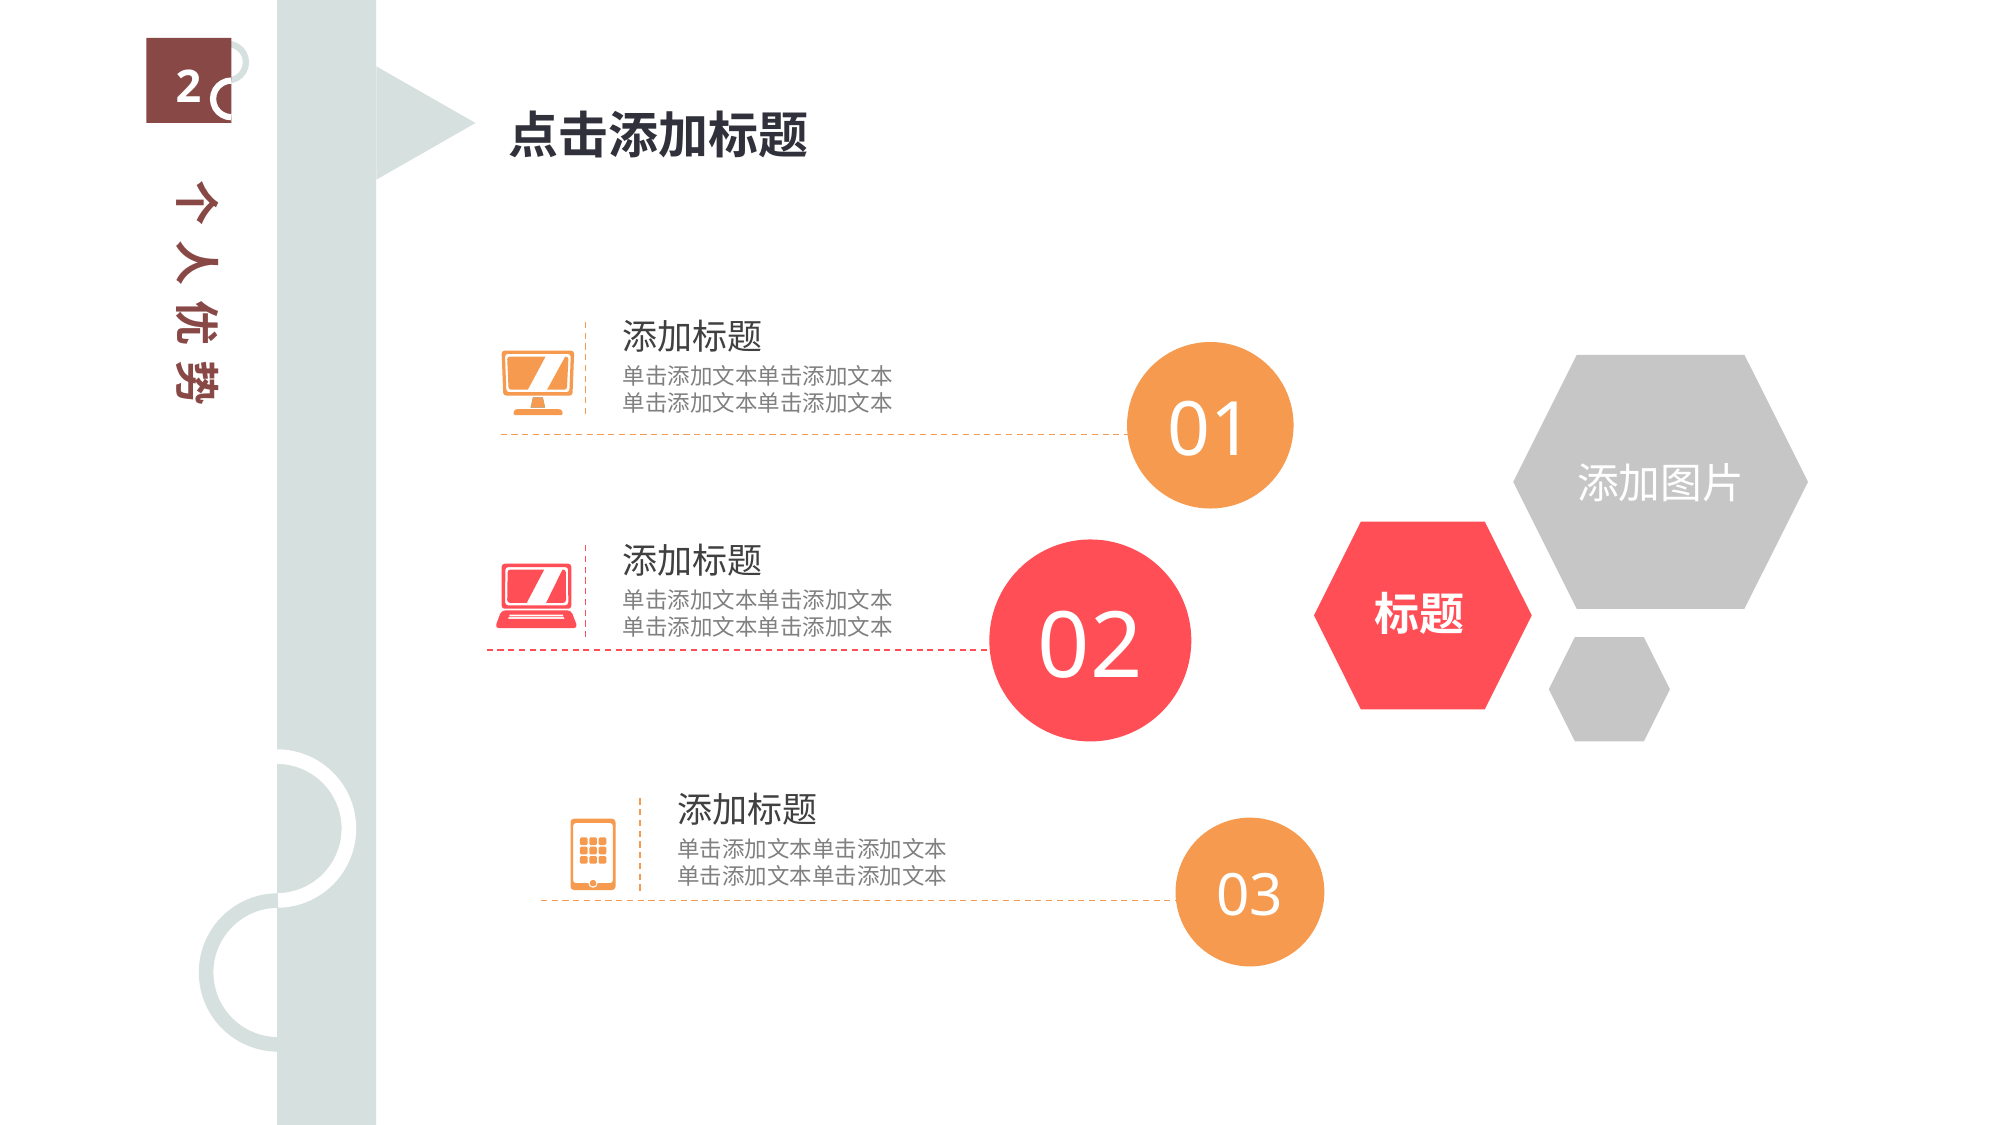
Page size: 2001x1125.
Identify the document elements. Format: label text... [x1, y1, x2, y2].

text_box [500, 307, 1142, 435]
text_box [276, 756, 350, 901]
text_box [375, 64, 478, 182]
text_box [486, 531, 990, 651]
text_box 添加图片 [1512, 353, 1810, 610]
text_box 03 [1176, 817, 1325, 967]
text_box [276, 0, 377, 1125]
text_box 标题 [1359, 577, 1480, 647]
text_box [205, 900, 279, 1045]
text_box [540, 780, 1176, 901]
text_box 点击添加标题 [493, 66, 824, 172]
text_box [146, 37, 250, 424]
text_box [1547, 636, 1672, 743]
text_box [1312, 520, 1533, 711]
text_box 02 [989, 539, 1192, 742]
text_box 01 [1127, 341, 1294, 509]
